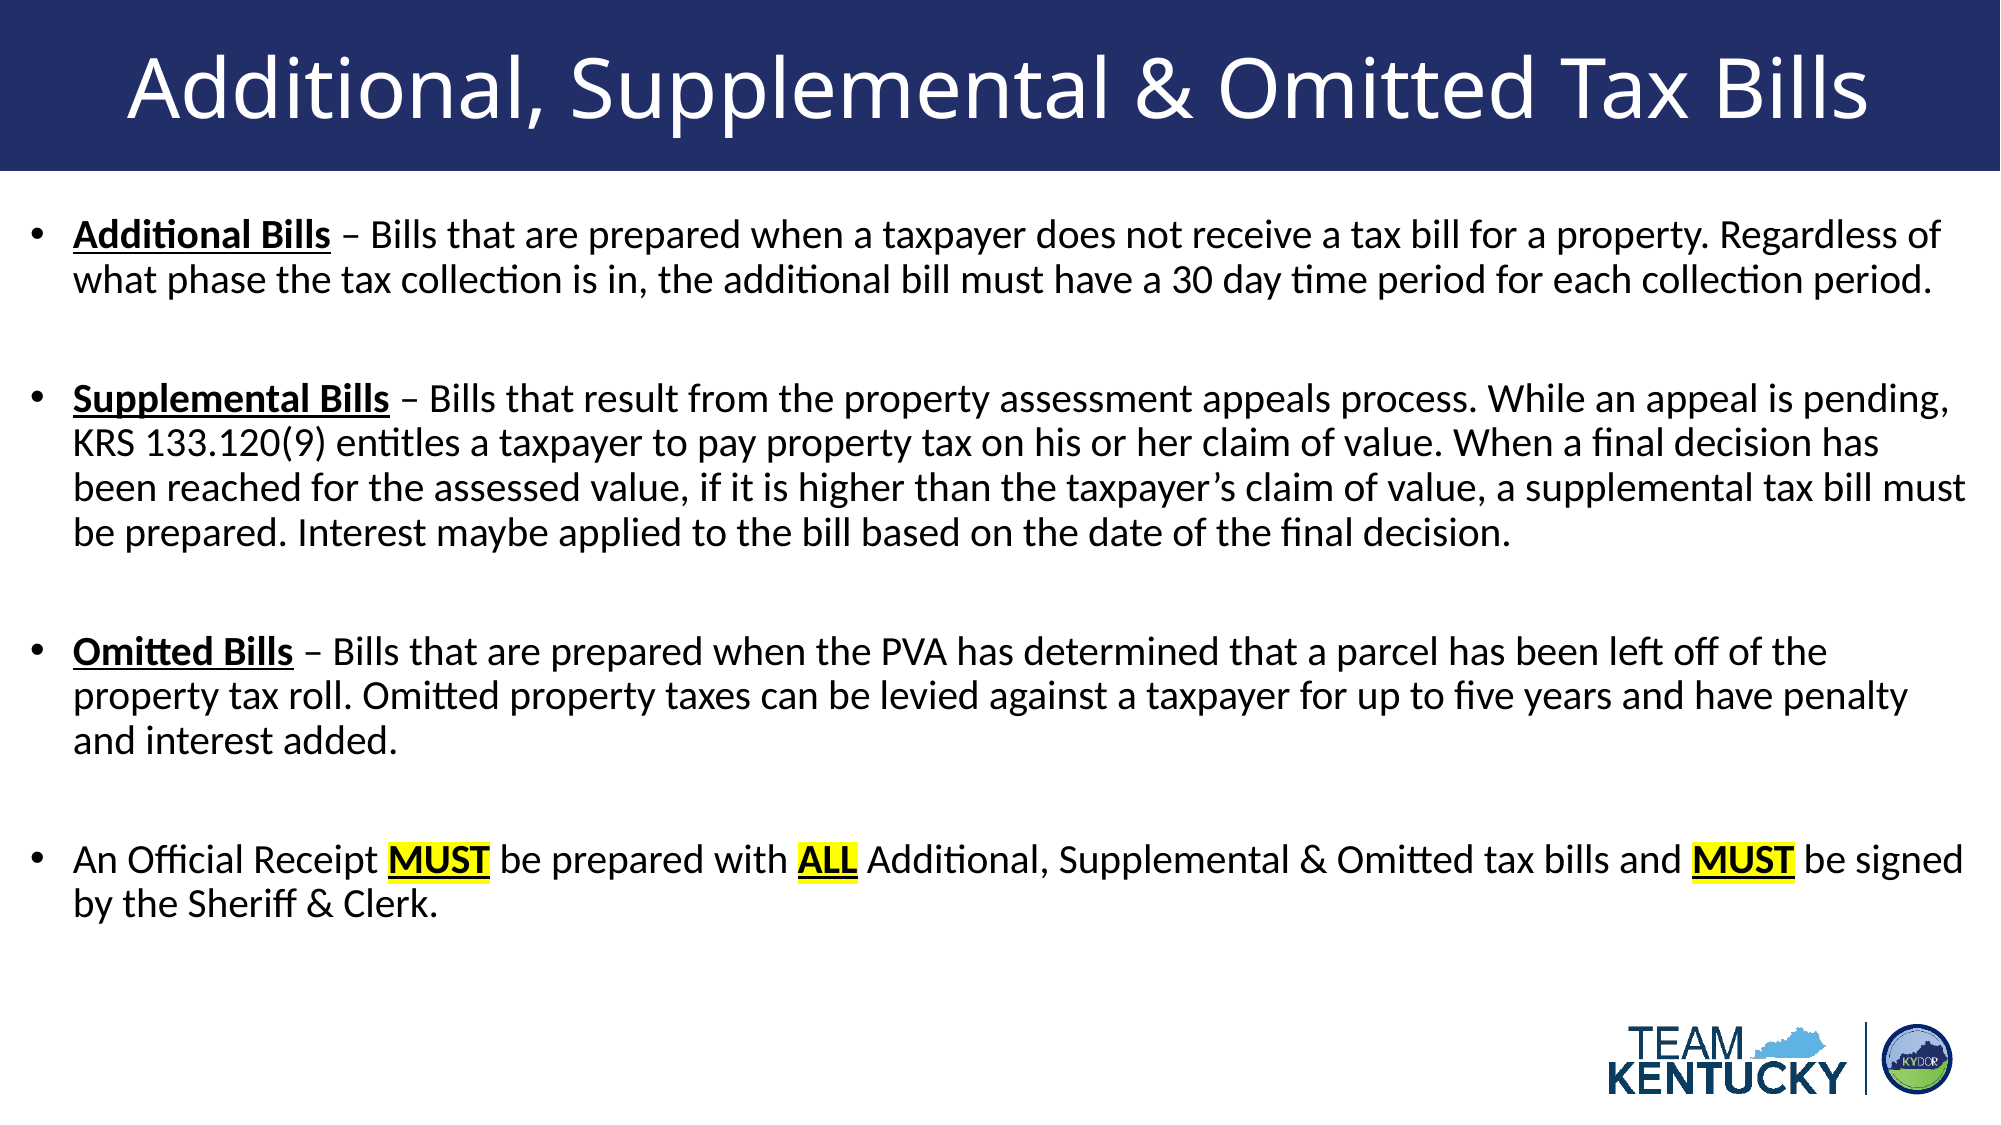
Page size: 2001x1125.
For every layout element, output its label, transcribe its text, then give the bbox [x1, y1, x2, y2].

list Additional Bills – Bills that are prepared when a taxpayer does not receive a tax bill for a property. Regardless of what phase the tax collection is in, the additional bill must have a 30 day time period for each collection period. Supplemental Bills – Bills that result from the property assessment appeals process. While an appeal is pending, KRS 133.120(9) entitles a taxpayer to pay property tax on his or her claim of value. When a final decision has been reached for the assessed value, if it is higher than the taxpayer’s claim of value, a supplemental tax bill must be prepared. Interest maybe applied to the bill based on the date of the final decision. Omitted Bills – Bills that are prepared when the PVA has determined that a parcel has been left off of the property tax roll. Omitted property taxes can be levied against a taxpayer for up to five years and have penalty and interest added. An Official Receipt MUST be prepared with ALL Additional, Supplemental & Omitted tax bills and MUST be signed by the Sheriff & Clerk. [14, 205, 1985, 1002]
text_box Additional, Supplemental & Omitted Tax Bills [0, 0, 2000, 172]
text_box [1609, 1020, 1952, 1096]
